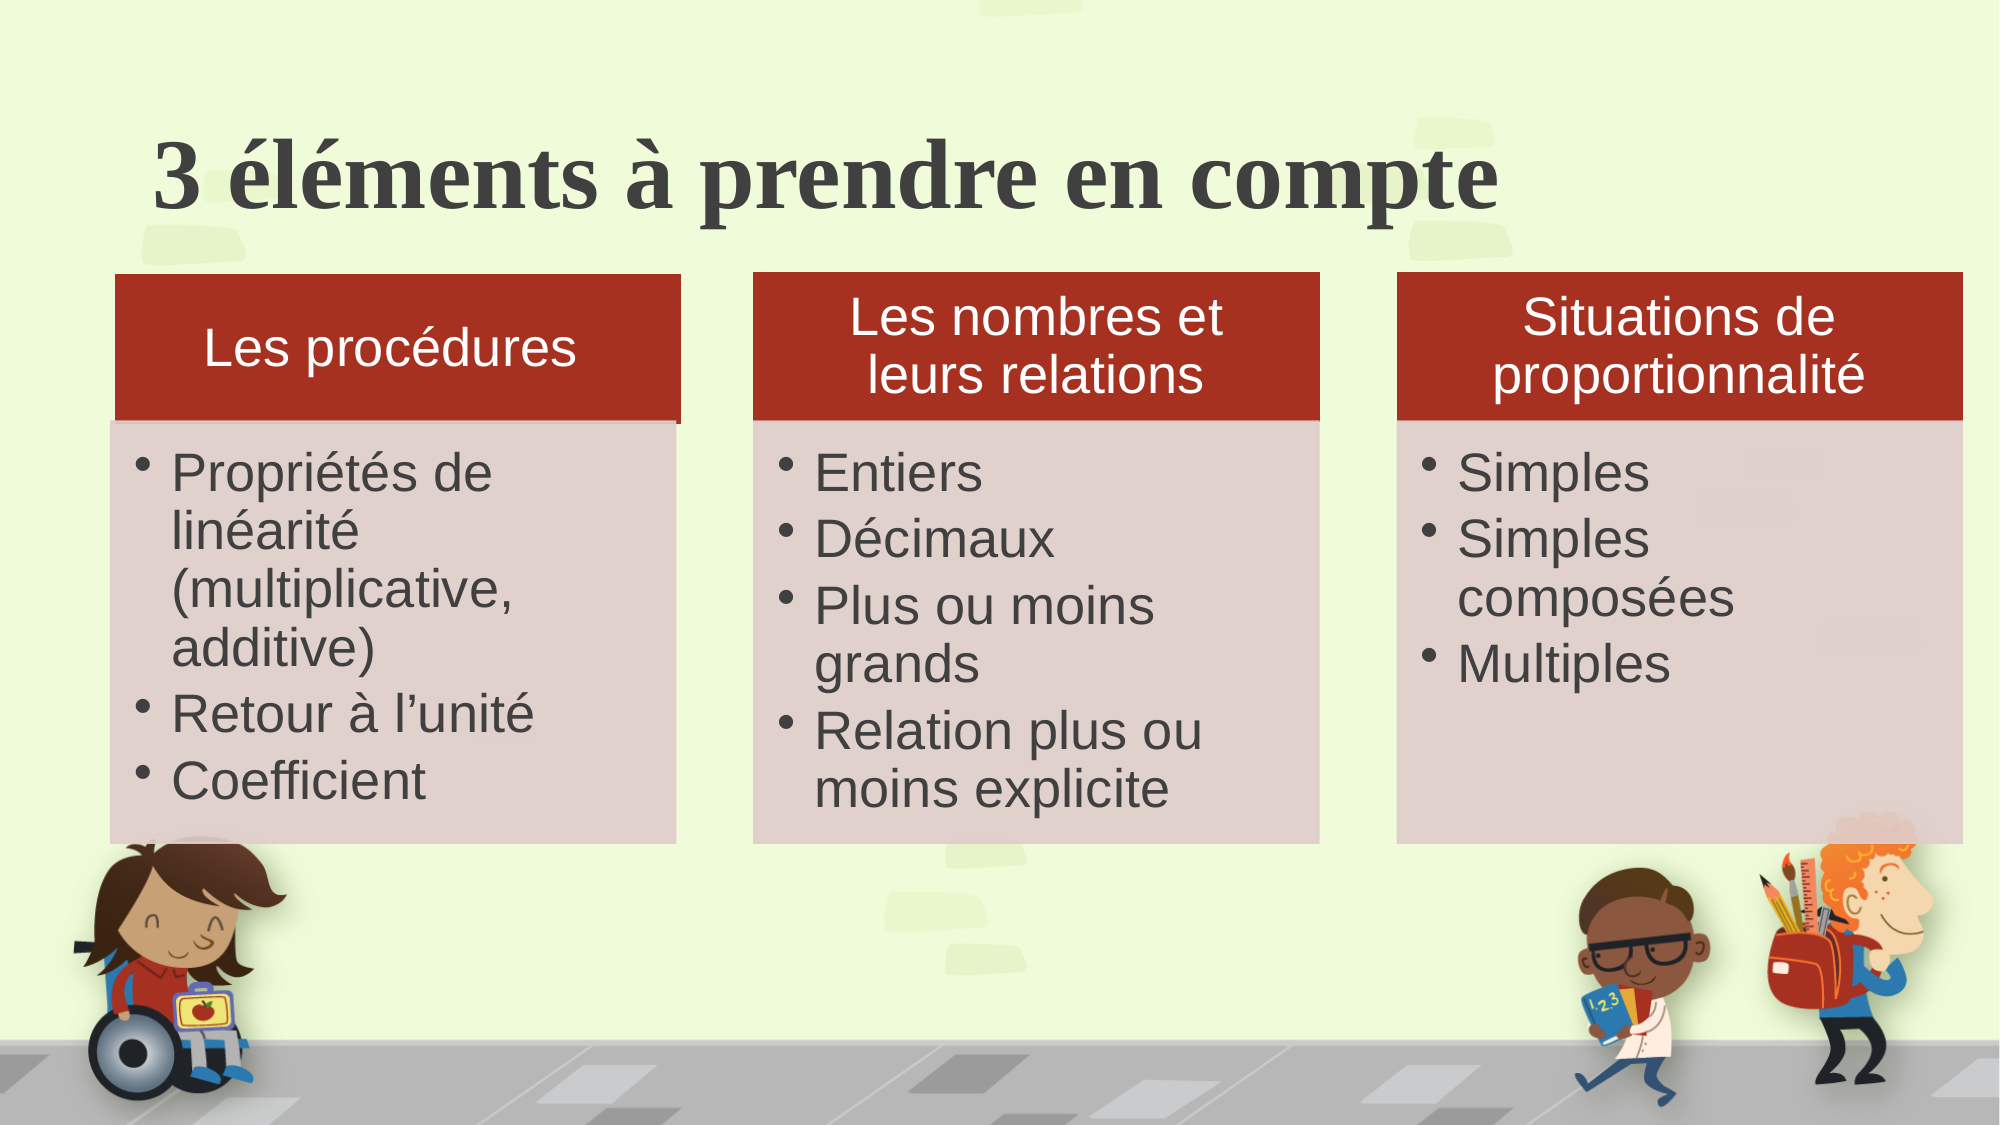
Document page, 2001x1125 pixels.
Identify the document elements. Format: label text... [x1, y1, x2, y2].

picture [0, 0, 2000, 1125]
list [110, 272, 1963, 843]
title 3 éléments à prendre en compte [137, 59, 1750, 238]
